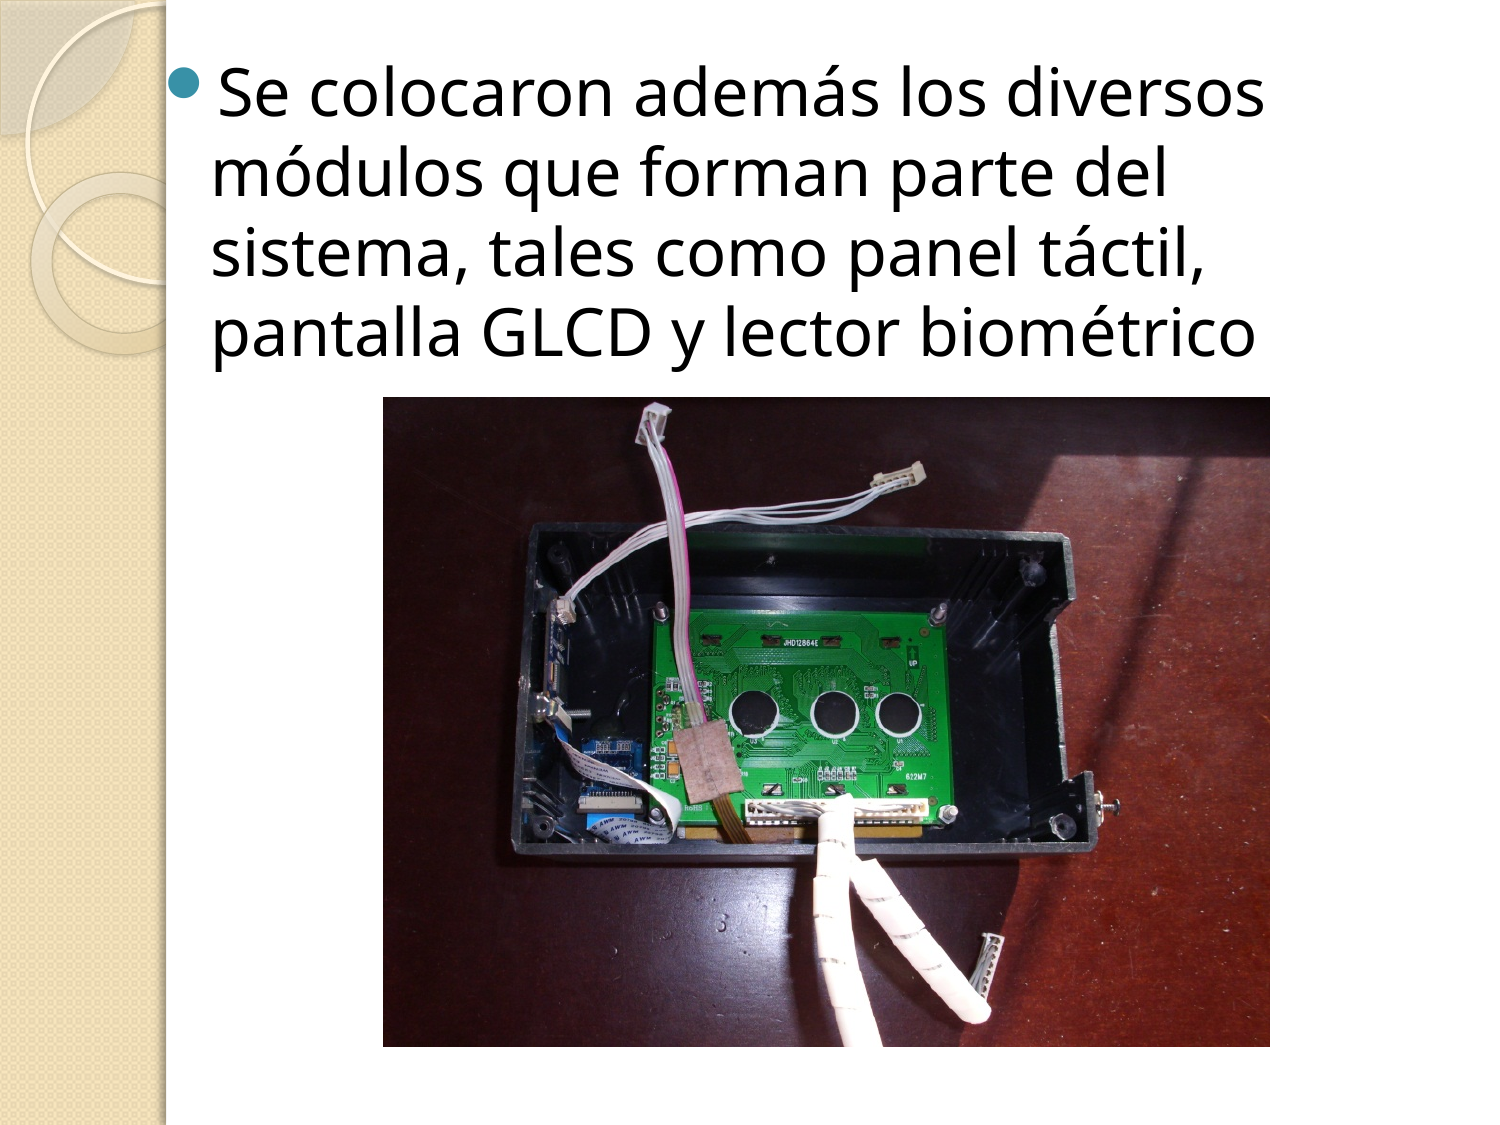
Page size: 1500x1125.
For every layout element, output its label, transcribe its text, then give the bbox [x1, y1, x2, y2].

picture [383, 396, 1270, 1048]
list Se colocaron además los diversos módulos que forman parte del sistema, tales como panel táctil, pantalla GLCD y lector biométrico [135, 42, 1424, 831]
